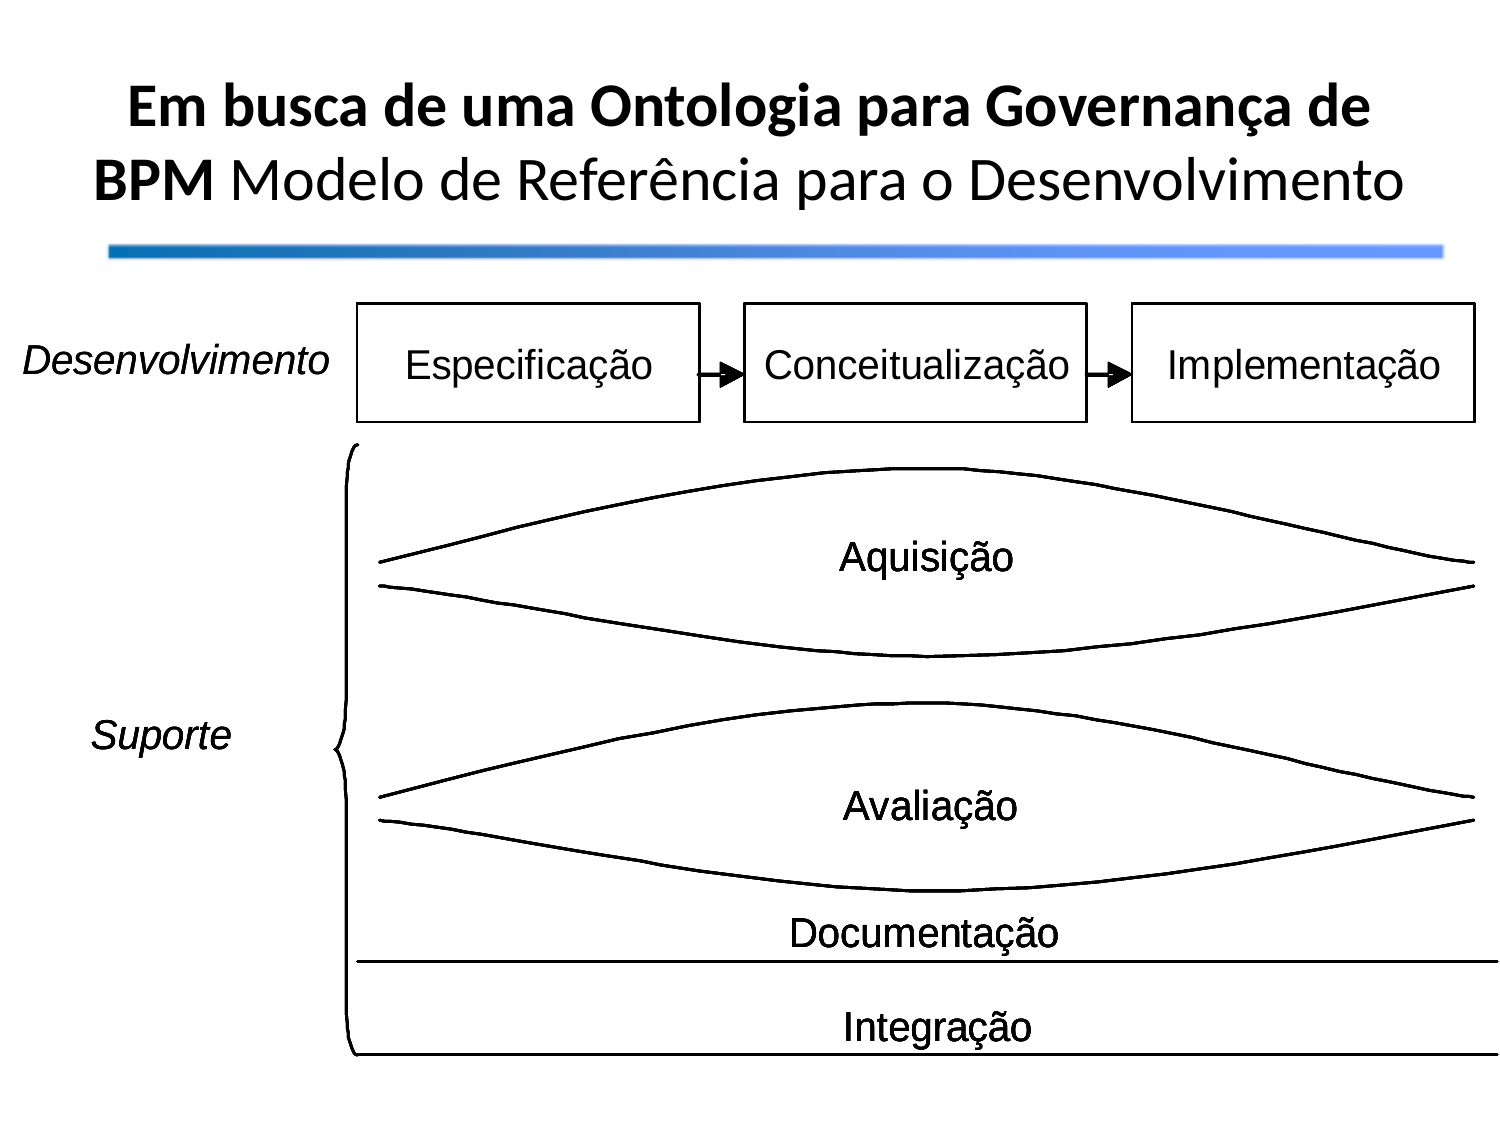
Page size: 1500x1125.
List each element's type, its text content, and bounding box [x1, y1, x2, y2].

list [0, 302, 1500, 1073]
title Em busca de uma Ontologia para Governança de BPM Modelo de Referência para o Desenvolvimento [75, 45, 1425, 233]
picture [105, 238, 1454, 268]
